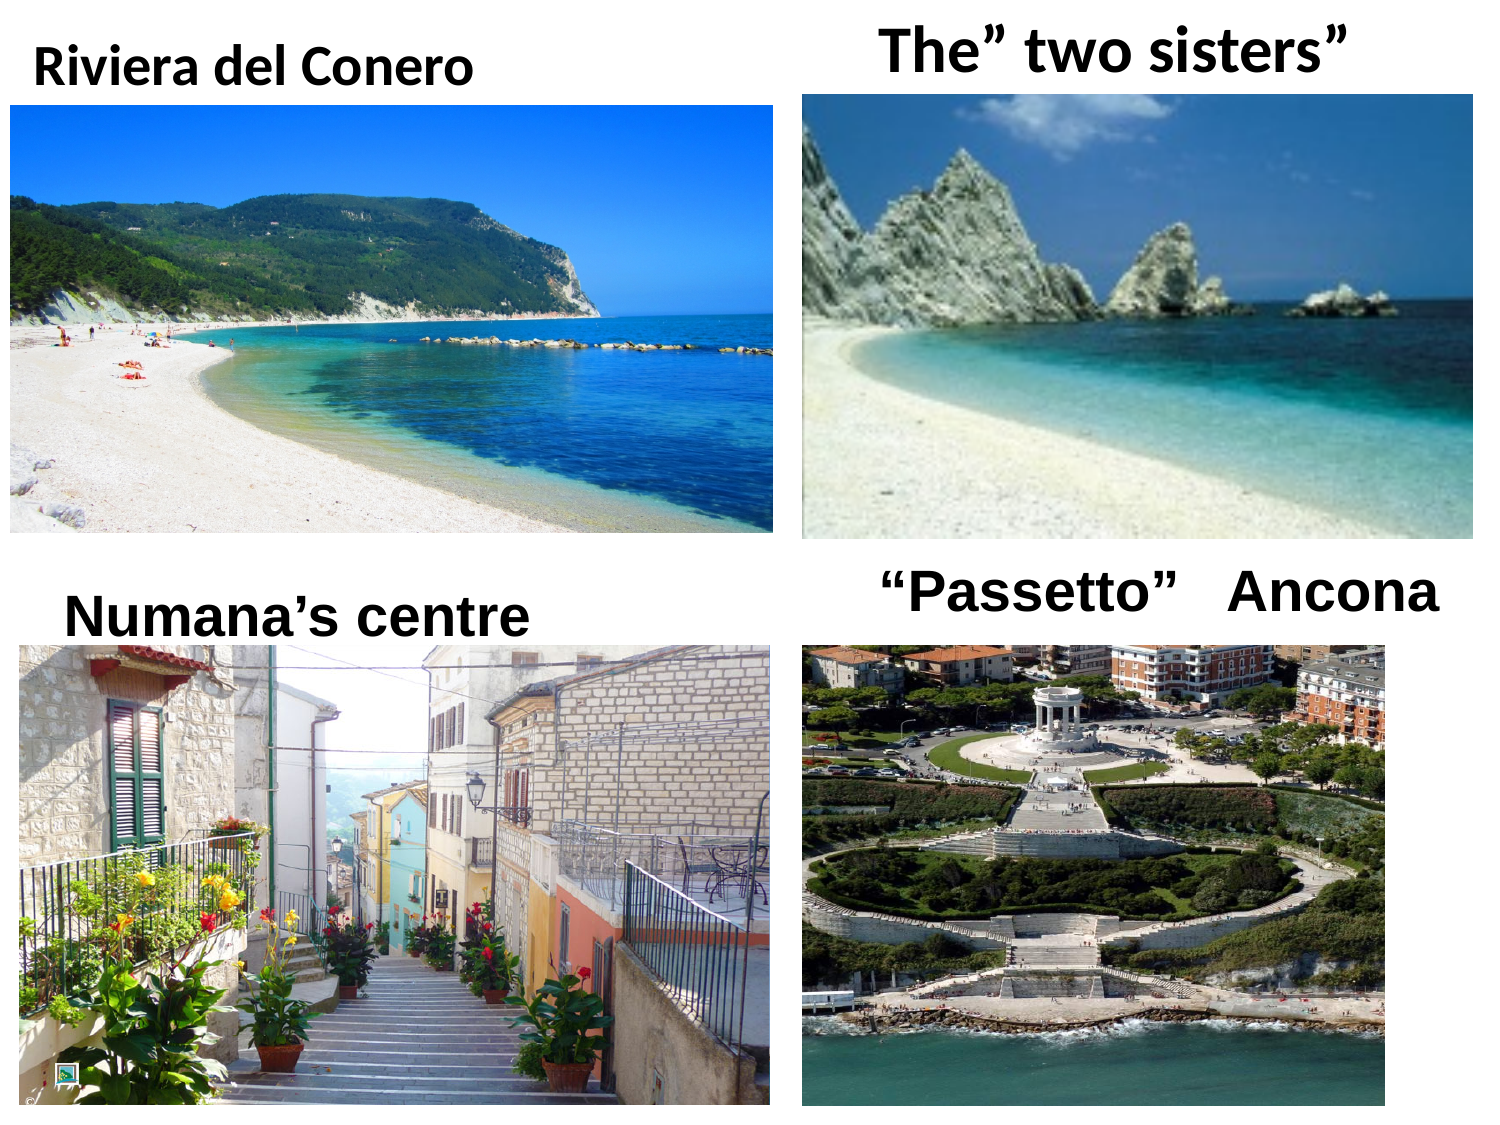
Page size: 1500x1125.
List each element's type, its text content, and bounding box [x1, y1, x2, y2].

text_box Numana’s centre [48, 570, 569, 643]
picture [802, 94, 1473, 540]
text_box The” two sisters” [863, 0, 1419, 93]
text_box Riviera del Conero [19, 19, 598, 103]
picture [18, 645, 770, 1105]
picture [10, 105, 773, 534]
picture [802, 644, 1385, 1106]
text_box “Passetto” Ancona [863, 546, 1458, 631]
